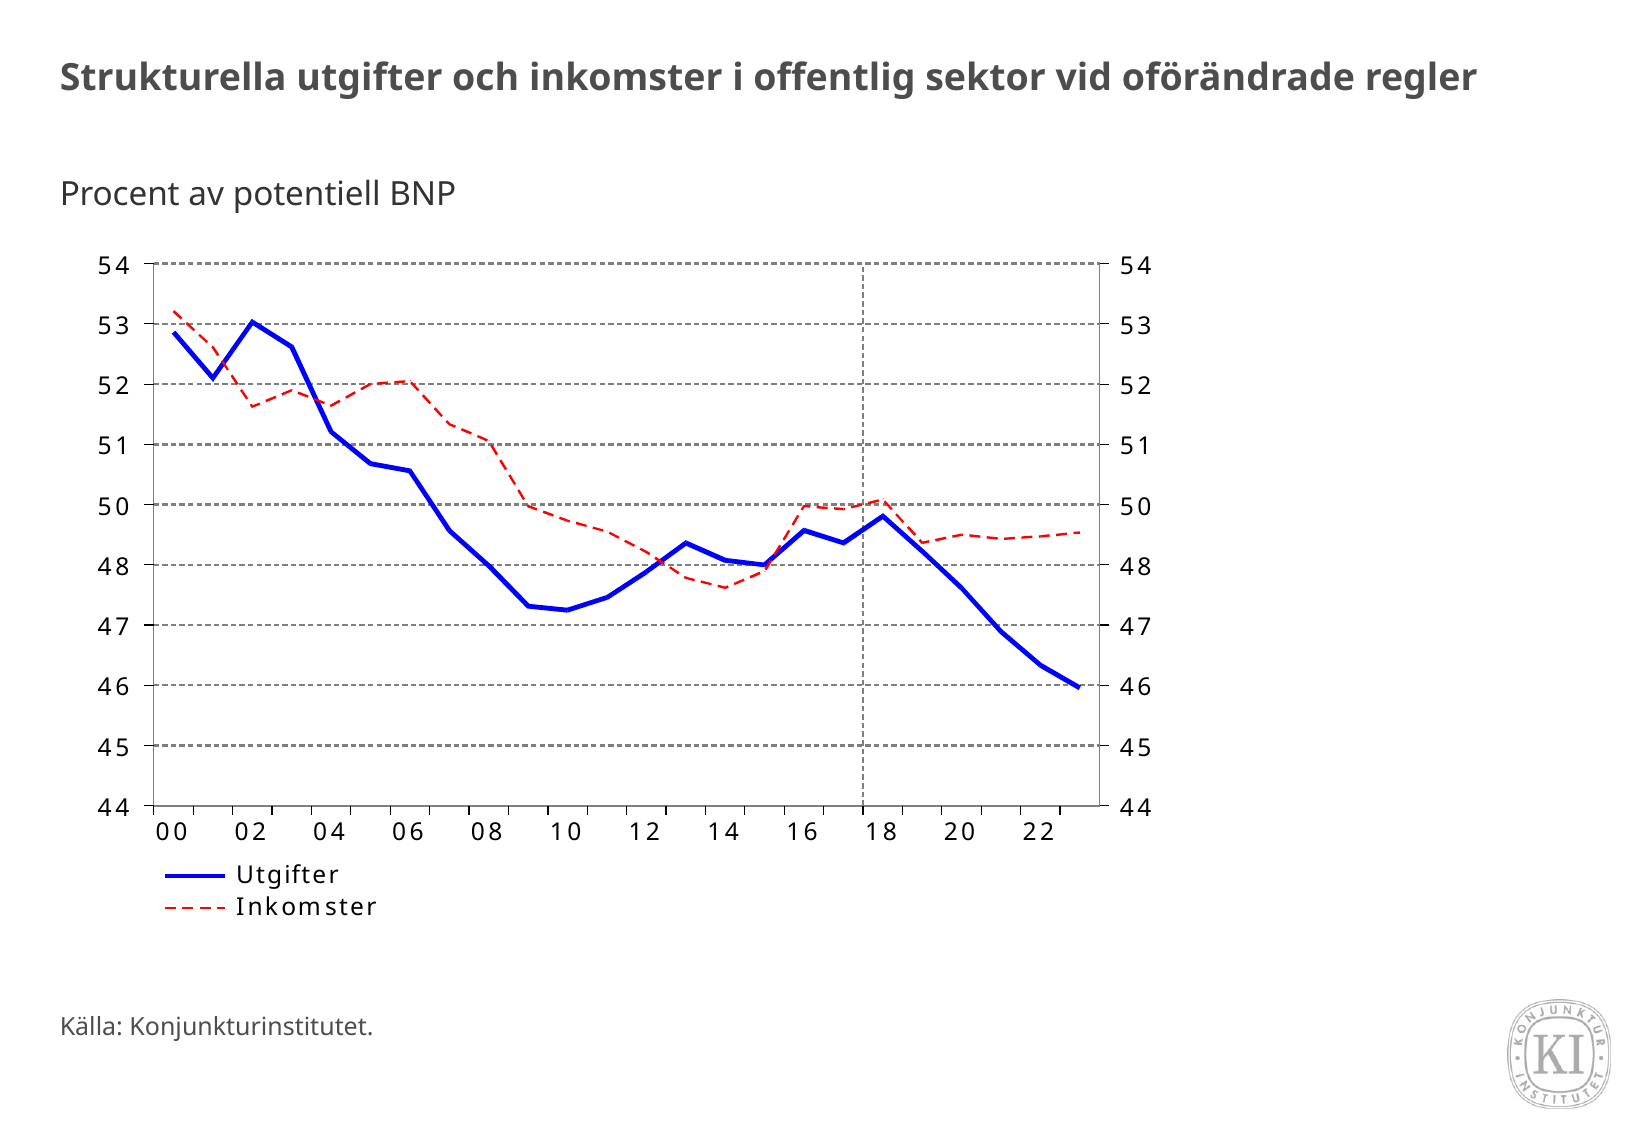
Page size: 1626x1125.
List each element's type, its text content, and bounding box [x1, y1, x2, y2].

title Strukturella utgifter och inkomster i offentlig sektor vid oförändrade regler [44, 45, 1545, 114]
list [59, 228, 1207, 946]
picture [1507, 999, 1611, 1109]
subtitle Källa: Konjunkturinstitutet. [44, 1003, 1474, 1106]
list Procent av potentiell BNP [44, 125, 1545, 220]
